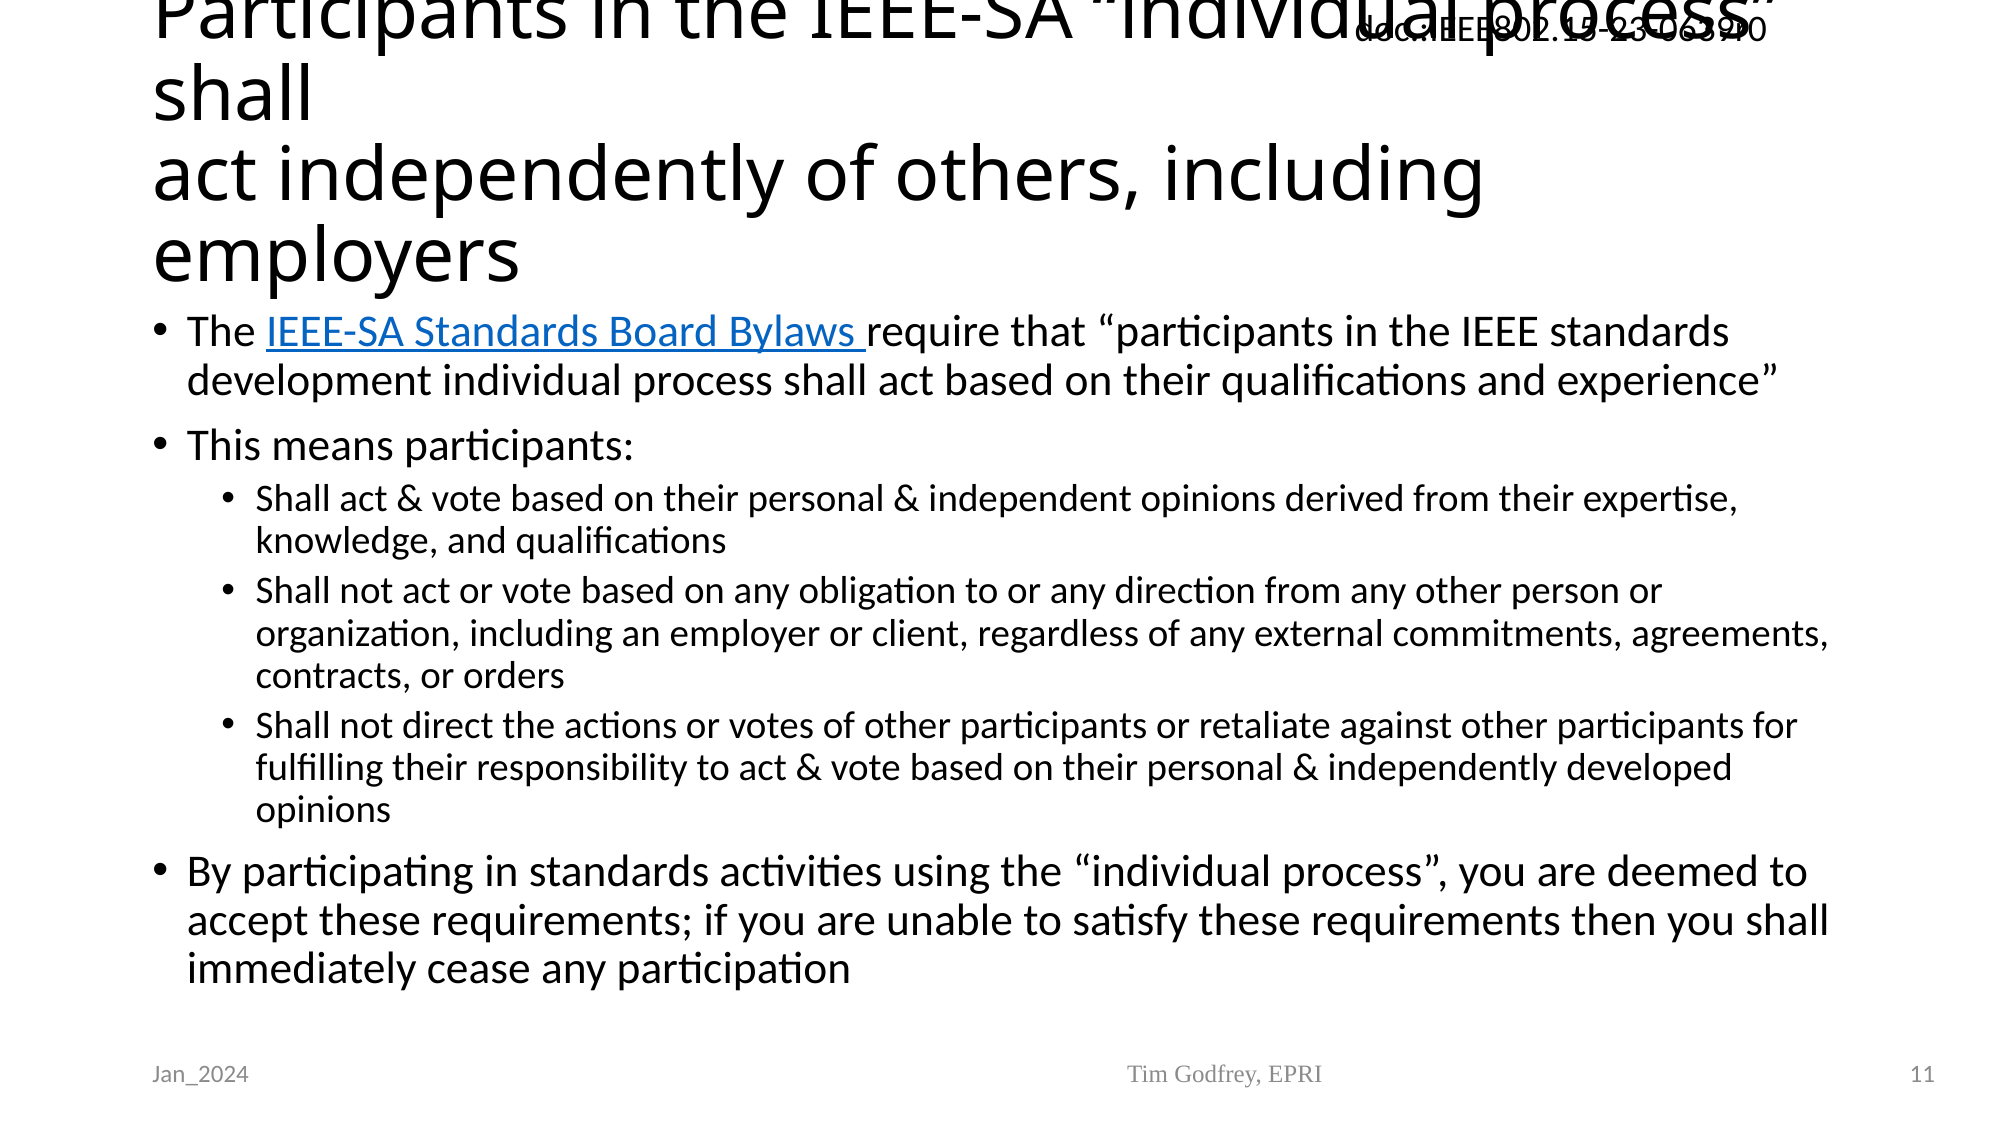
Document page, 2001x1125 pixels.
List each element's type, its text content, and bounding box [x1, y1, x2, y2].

list The IEEE-SA Standards Board Bylaws require that “participants in the IEEE standards development individual process shall act based on their qualifications and experience” This means participants: Shall act & vote based on their personal & independent opinions derived from their expertise, knowledge, and qualifications Shall not act or vote based on any obligation to or any direction from any other person or organization, including an employer or client, regardless of any external commitments, agreements, contracts, or orders Shall not direct the actions or votes of other participants or retaliate against other participants for fulfilling their responsibility to act & vote based on their personal & independently developed opinions By participating in standards activities using the “individual process”, you are deemed to accept these requirements; if you are unable to satisfy these requirements then you shall immediately cease any participation [137, 299, 1863, 1014]
slide_number 11 [1462, 1042, 1950, 1103]
footer Tim Godfrey, EPRI [662, 1042, 1338, 1103]
slide_number Jan_2024 [137, 1042, 588, 1103]
title Participants in the IEEE-SA “individual process” shall act independently of others, including employers [137, 59, 1863, 213]
